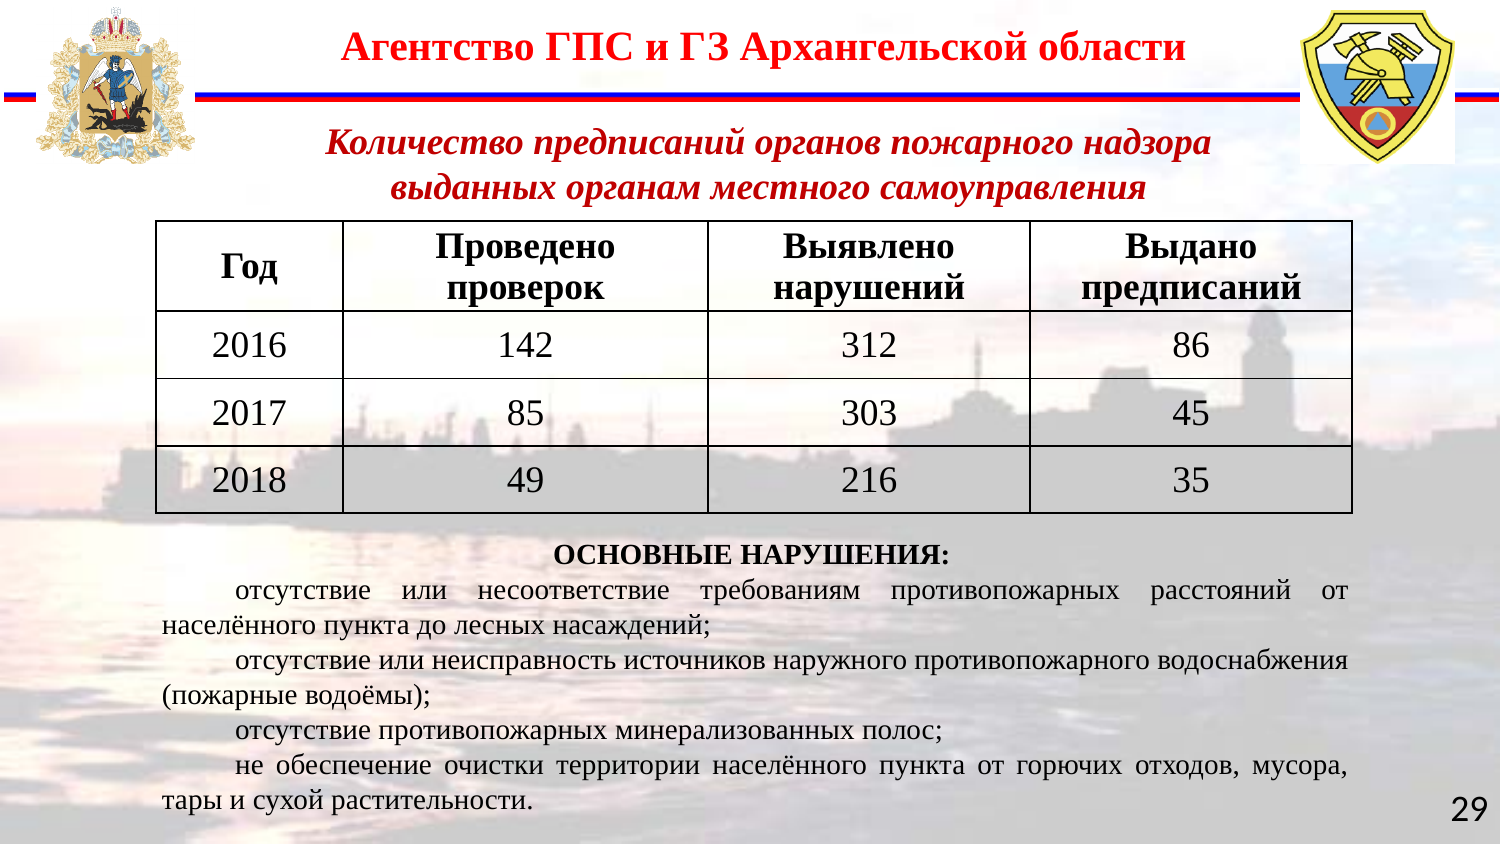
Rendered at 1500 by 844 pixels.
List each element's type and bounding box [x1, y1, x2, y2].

picture [35, 7, 195, 165]
text_box [0, 0, 1500, 844]
picture [1300, 10, 1455, 165]
